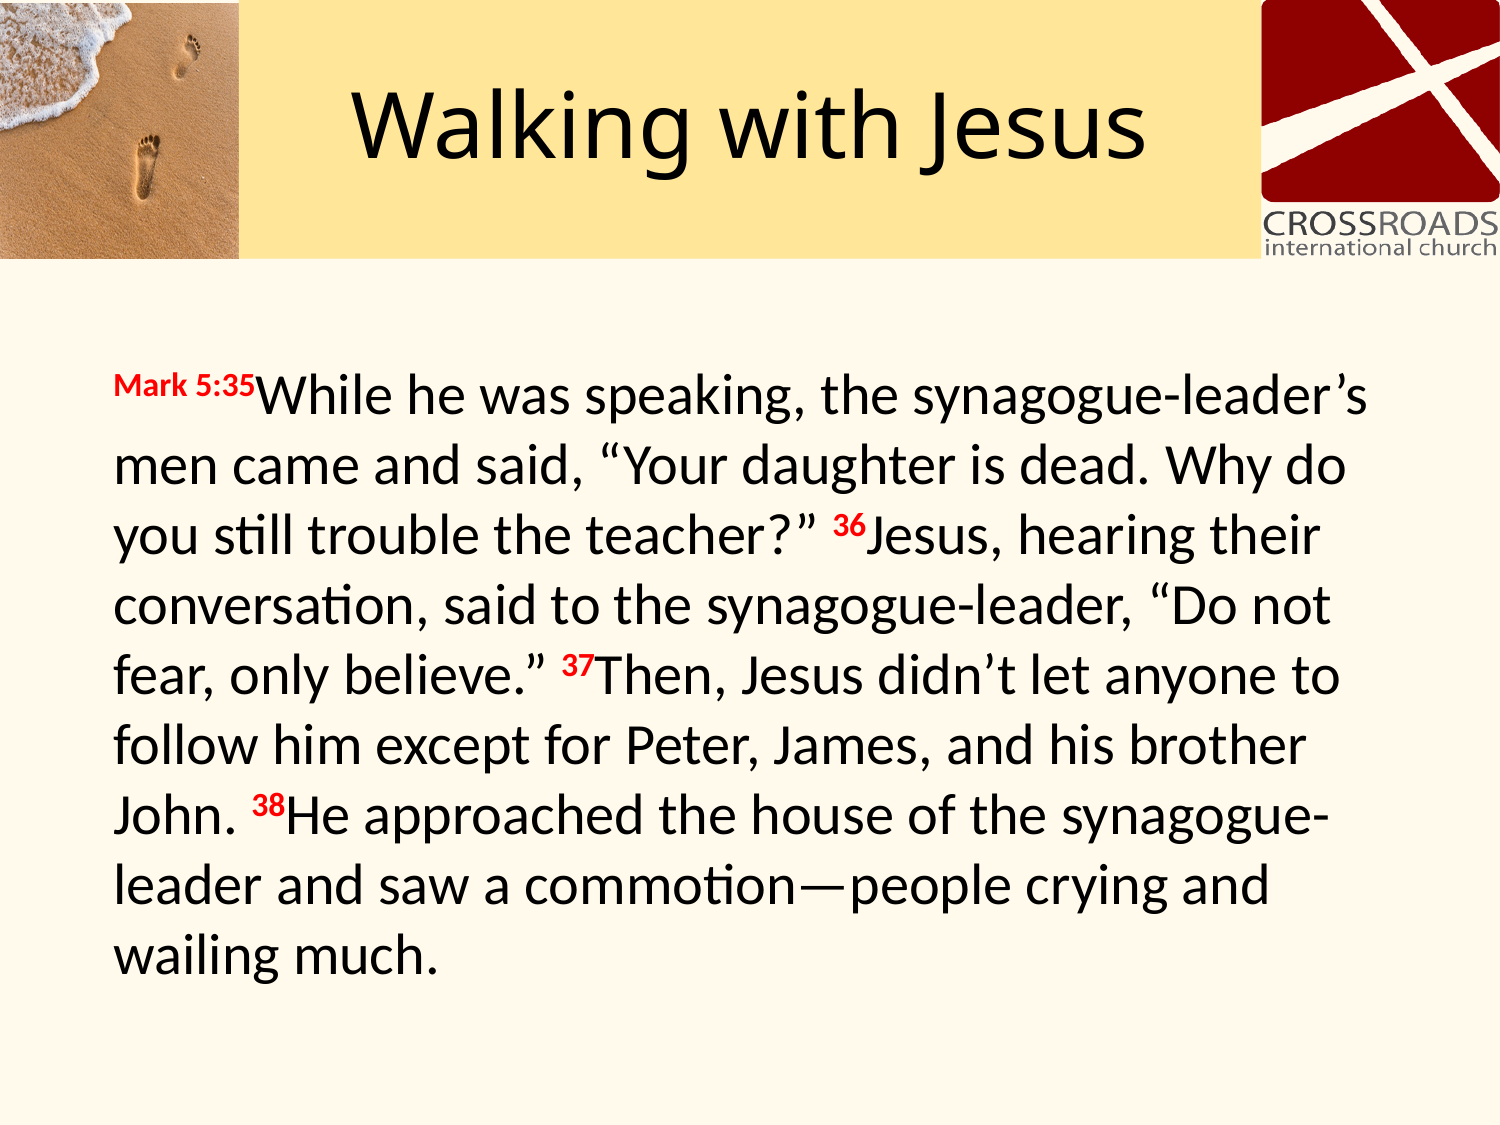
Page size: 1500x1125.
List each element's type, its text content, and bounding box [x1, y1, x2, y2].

picture [0, 3, 239, 259]
text_box Mark 5:35While he was speaking, the synagogue-leader’s men came and said, “Your daughter is dead. Why do you still trouble the teacher?” 36Jesus, hearing their conversation, said to the synagogue-leader, “Do not fear, only believe.” 37Then, Jesus didn’t let anyone to follow him except for Peter, James, and his brother John. 38He approached the house of the synagogue-leader and saw a commotion—people crying and wailing much. [98, 348, 1402, 994]
text_box Walking with Jesus [320, 29, 1180, 229]
text_box [238, 0, 1261, 260]
picture [1261, 0, 1500, 261]
